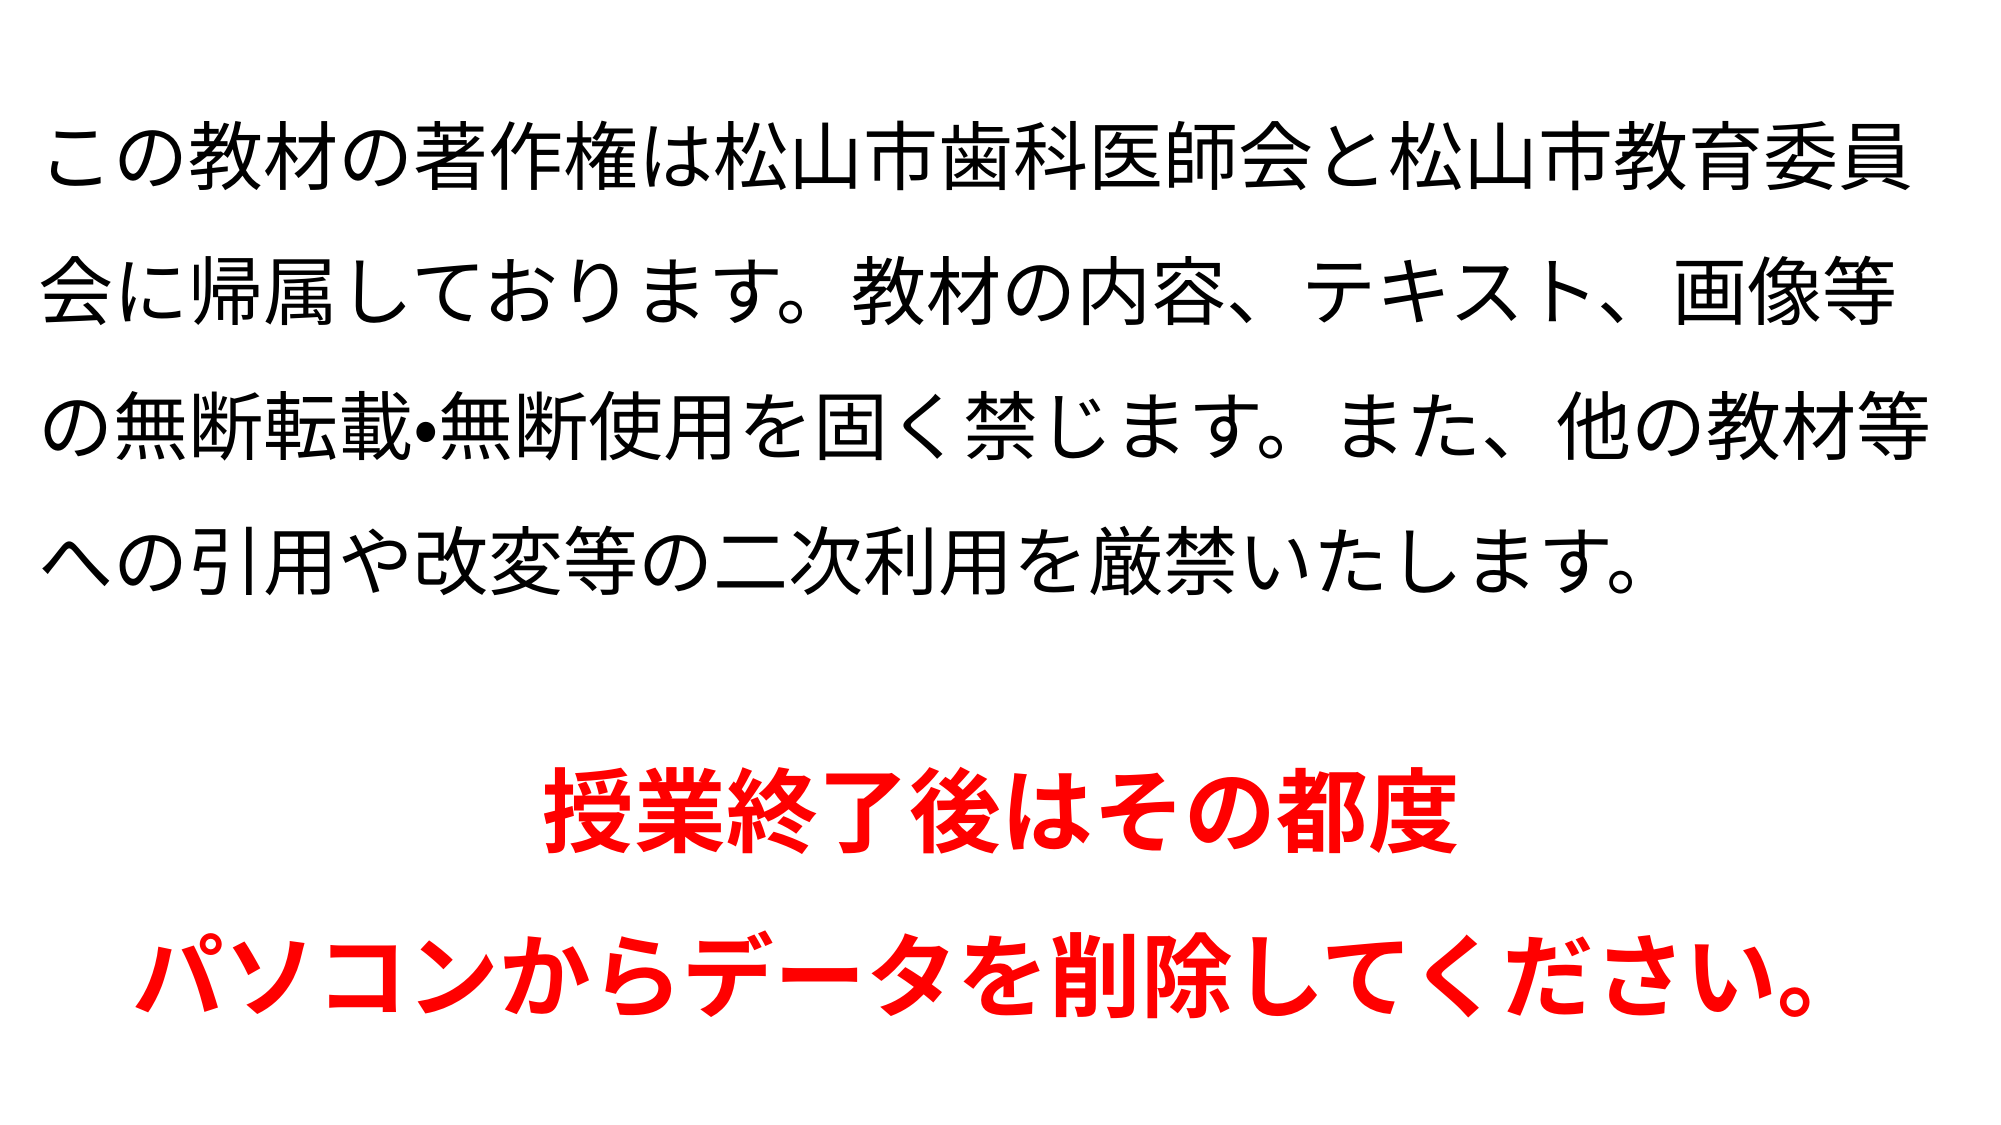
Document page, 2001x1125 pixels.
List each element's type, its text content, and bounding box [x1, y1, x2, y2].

text_box この教材の著作権は松山市歯科医師会と松山市教育委員会に帰属しております。教材の内容、テキスト、画像等の無断転載・無断使用を固く禁じます。また、他の教材等への引用や改変等の二次利用を厳禁いたします。 [23, 56, 1986, 612]
text_box 授業終了後はその都度 パソコンからデータを削除してください。 [20, 691, 1983, 1036]
